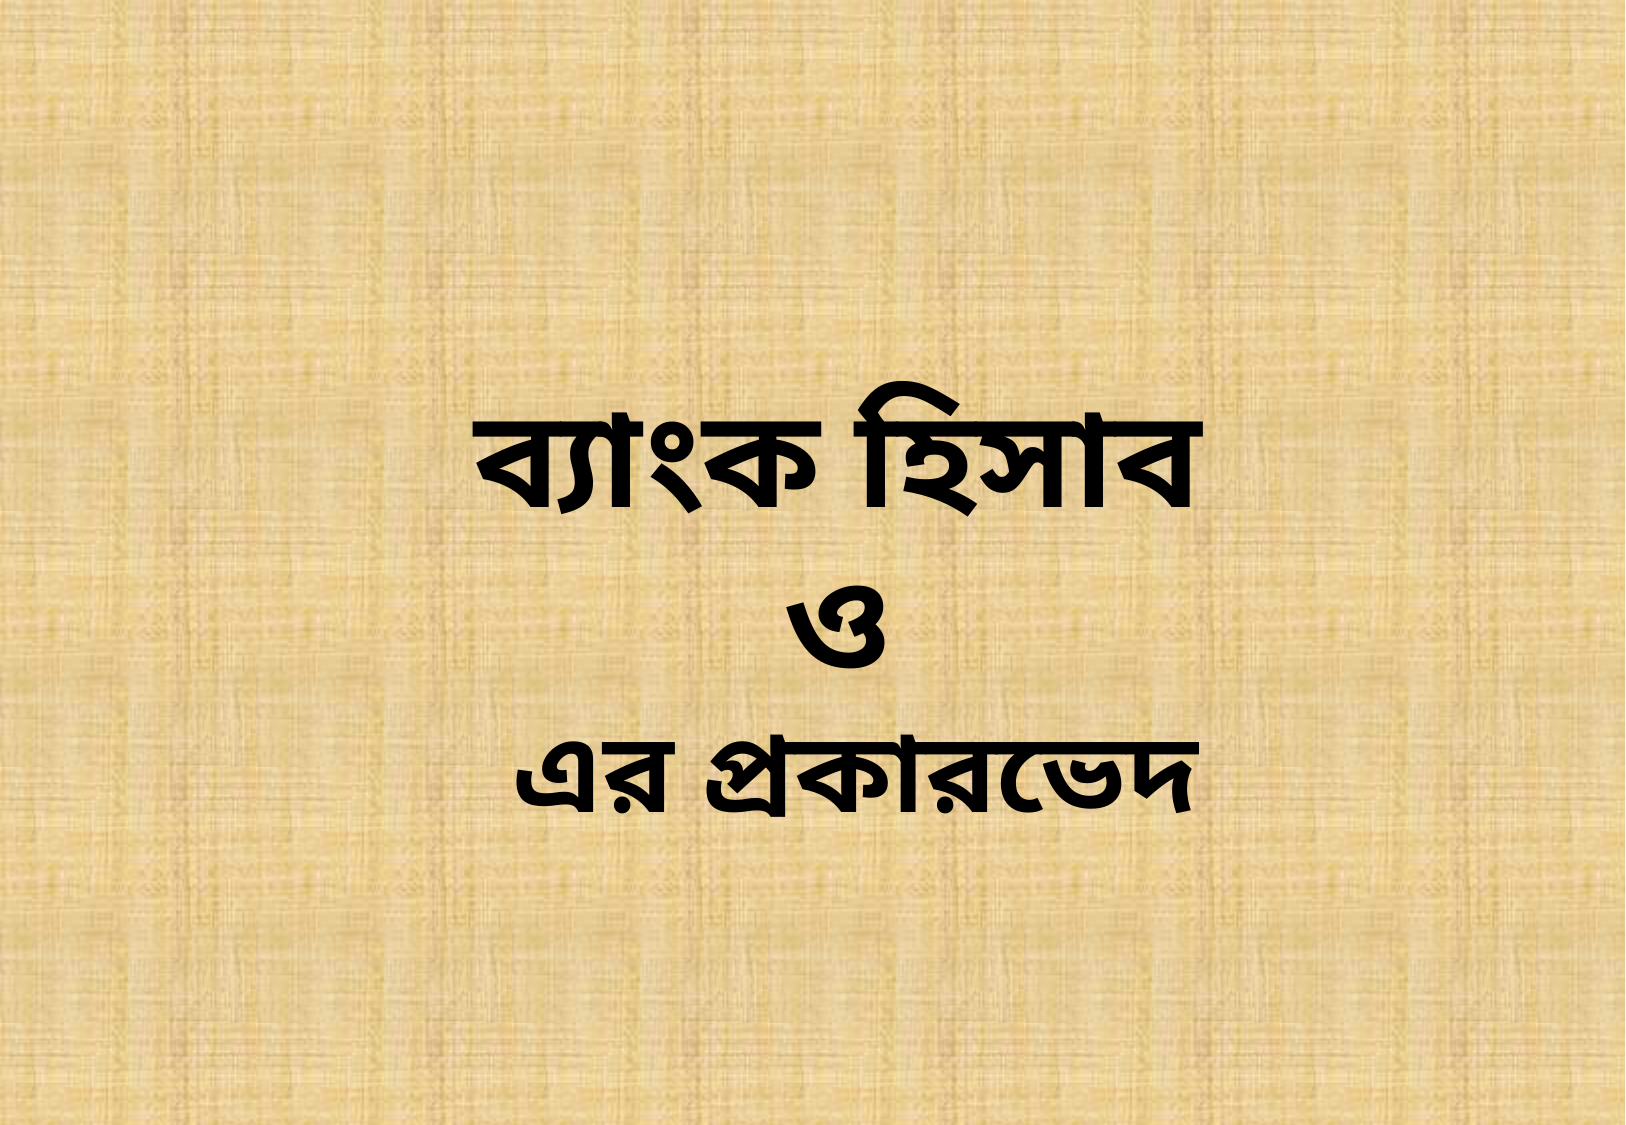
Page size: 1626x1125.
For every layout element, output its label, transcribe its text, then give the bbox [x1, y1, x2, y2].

picture [0, 0, 1626, 1125]
text_box ব্যাংক হিসাব ও এর প্রকারভেদ [112, 362, 1600, 843]
